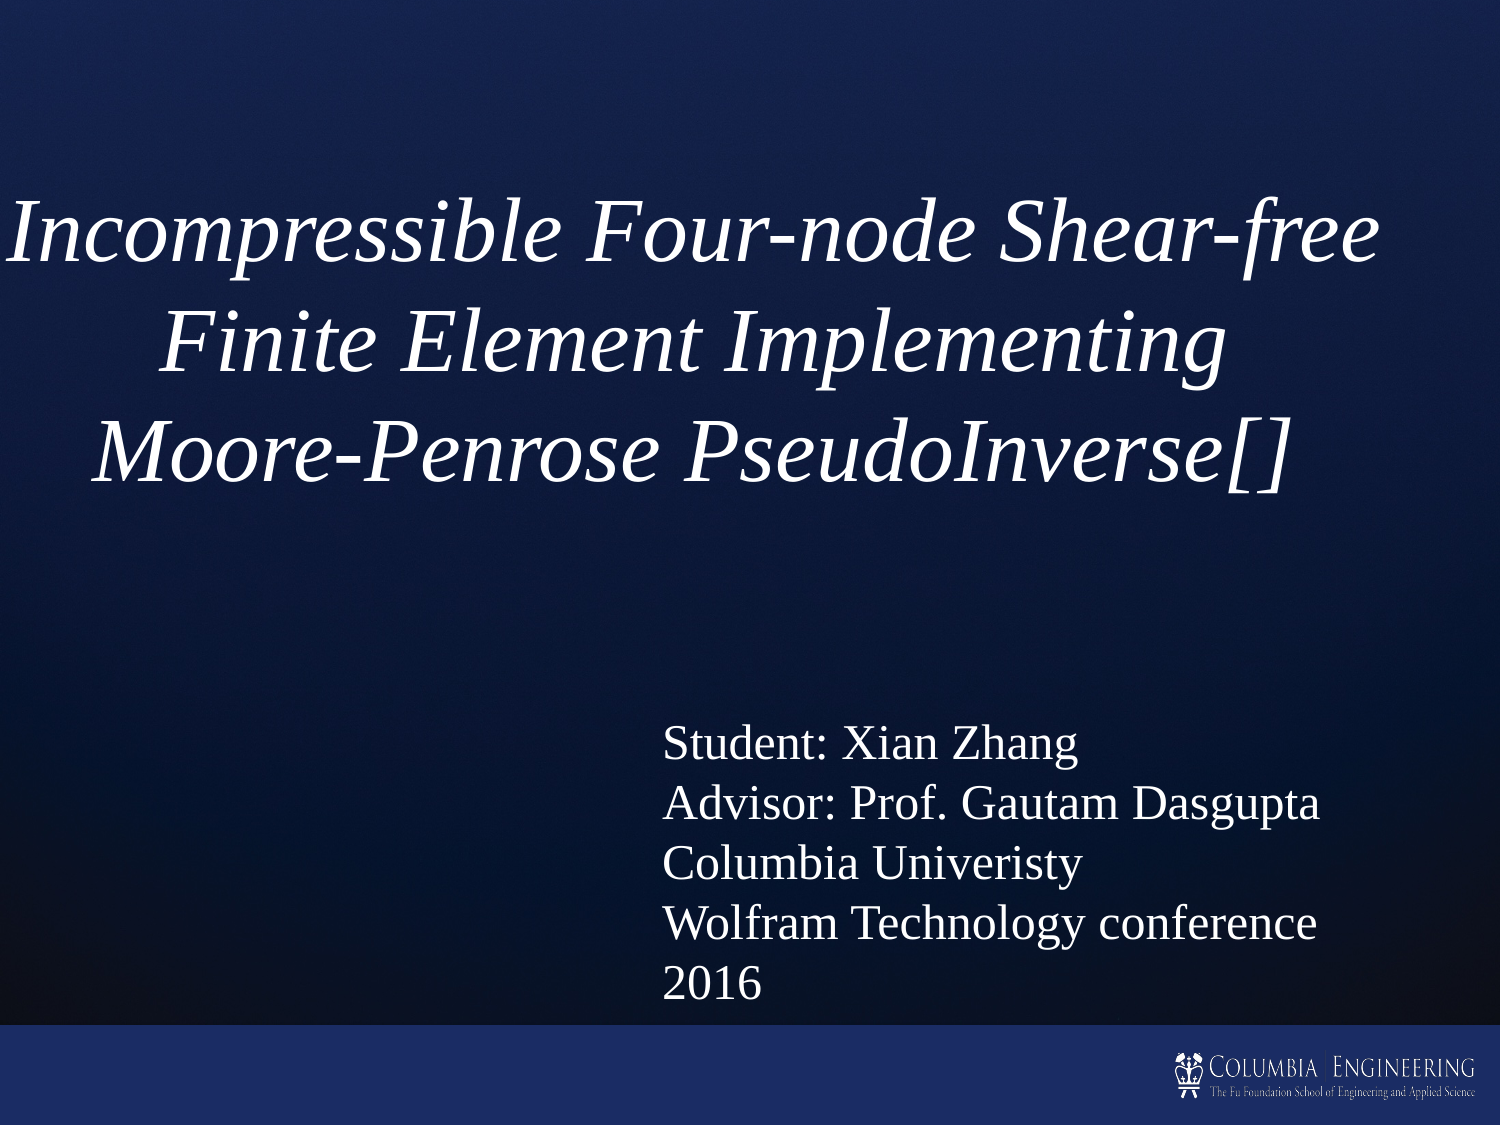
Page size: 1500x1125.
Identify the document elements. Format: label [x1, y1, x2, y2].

picture [1174, 1050, 1475, 1100]
text_box [0, 1033, 1500, 1125]
picture [0, 0, 1500, 1026]
